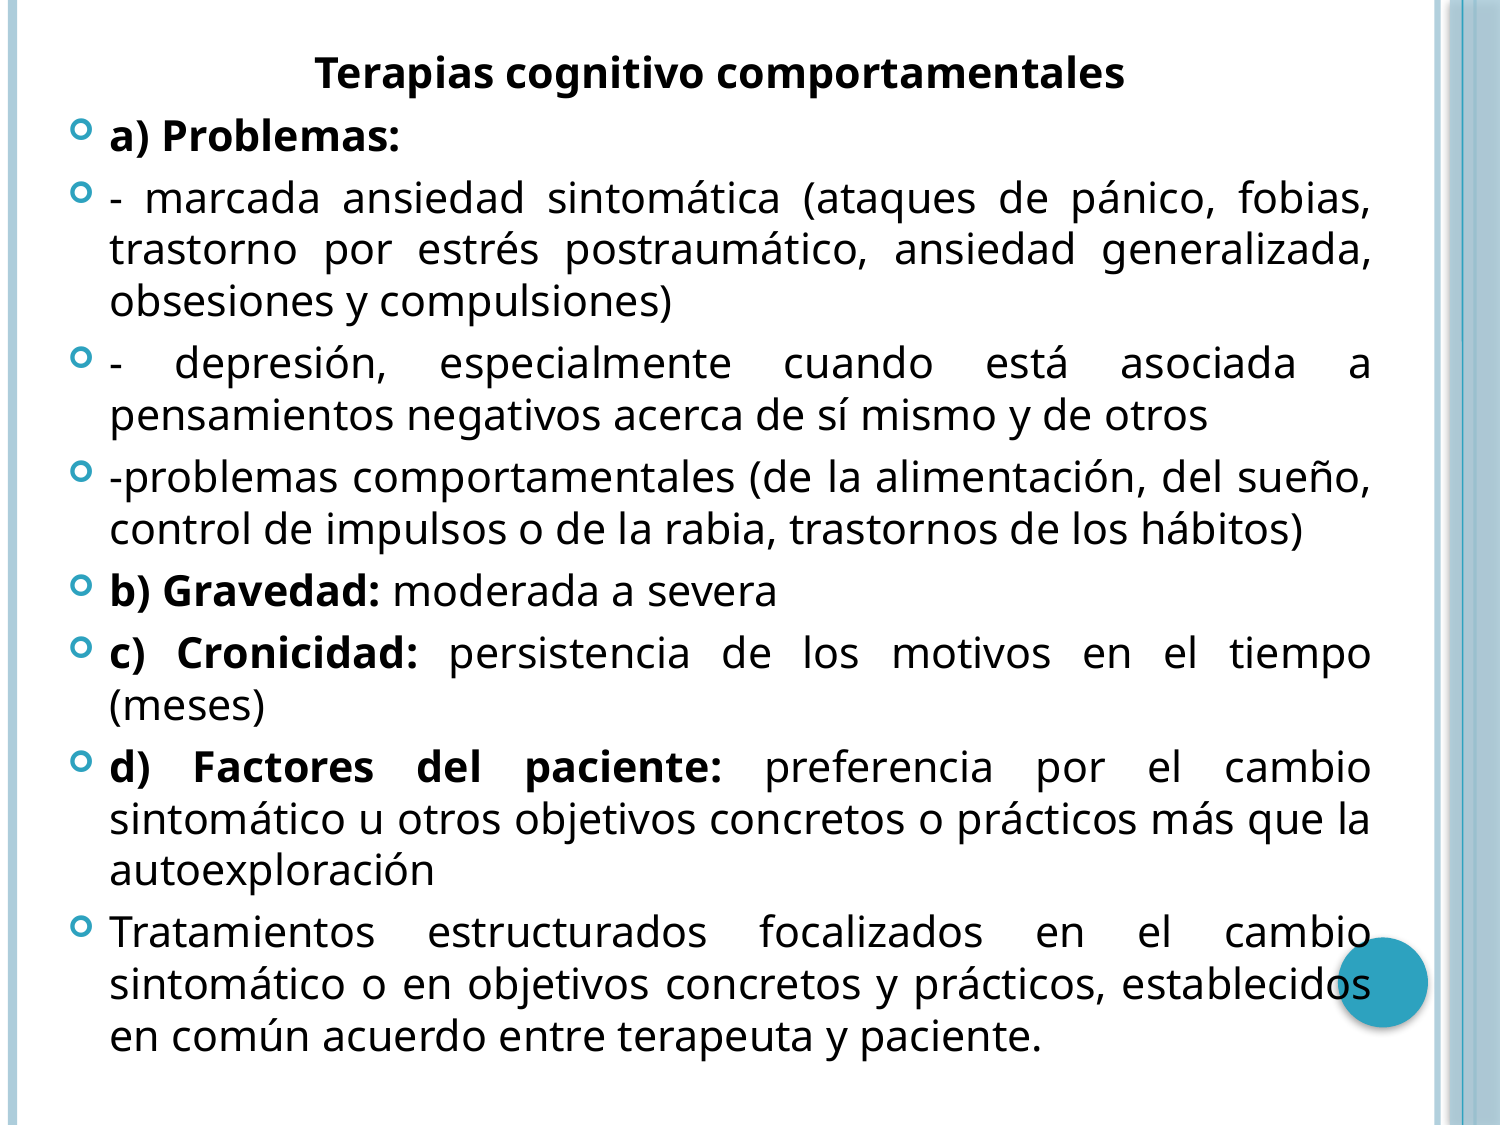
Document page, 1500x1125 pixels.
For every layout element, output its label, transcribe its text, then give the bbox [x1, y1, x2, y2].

list Terapias cognitivo comportamentales a) Problemas: - marcada ansiedad sintomática (ataques de pánico, fobias, trastorno por estrés postraumático, ansiedad generalizada, obsesiones y compulsiones) - depresión, especialmente cuando está asociada a pensamientos negativos acerca de sí mismo y de otros -problemas comportamentales (de la alimentación, del sueño, control de impulsos o de la rabia, trastornos de los hábitos) b) Gravedad: moderada a severa c) Cronicidad: persistencia de los motivos en el tiempo (meses) d) Factores del paciente: preferencia por el cambio sintomático u otros objetivos concretos o prácticos más que la autoexploración Tratamientos estructurados focalizados en el cambio sintomático o en objetivos concretos y prácticos, establecidos en común acuerdo entre terapeuta y paciente. [53, 38, 1388, 1125]
